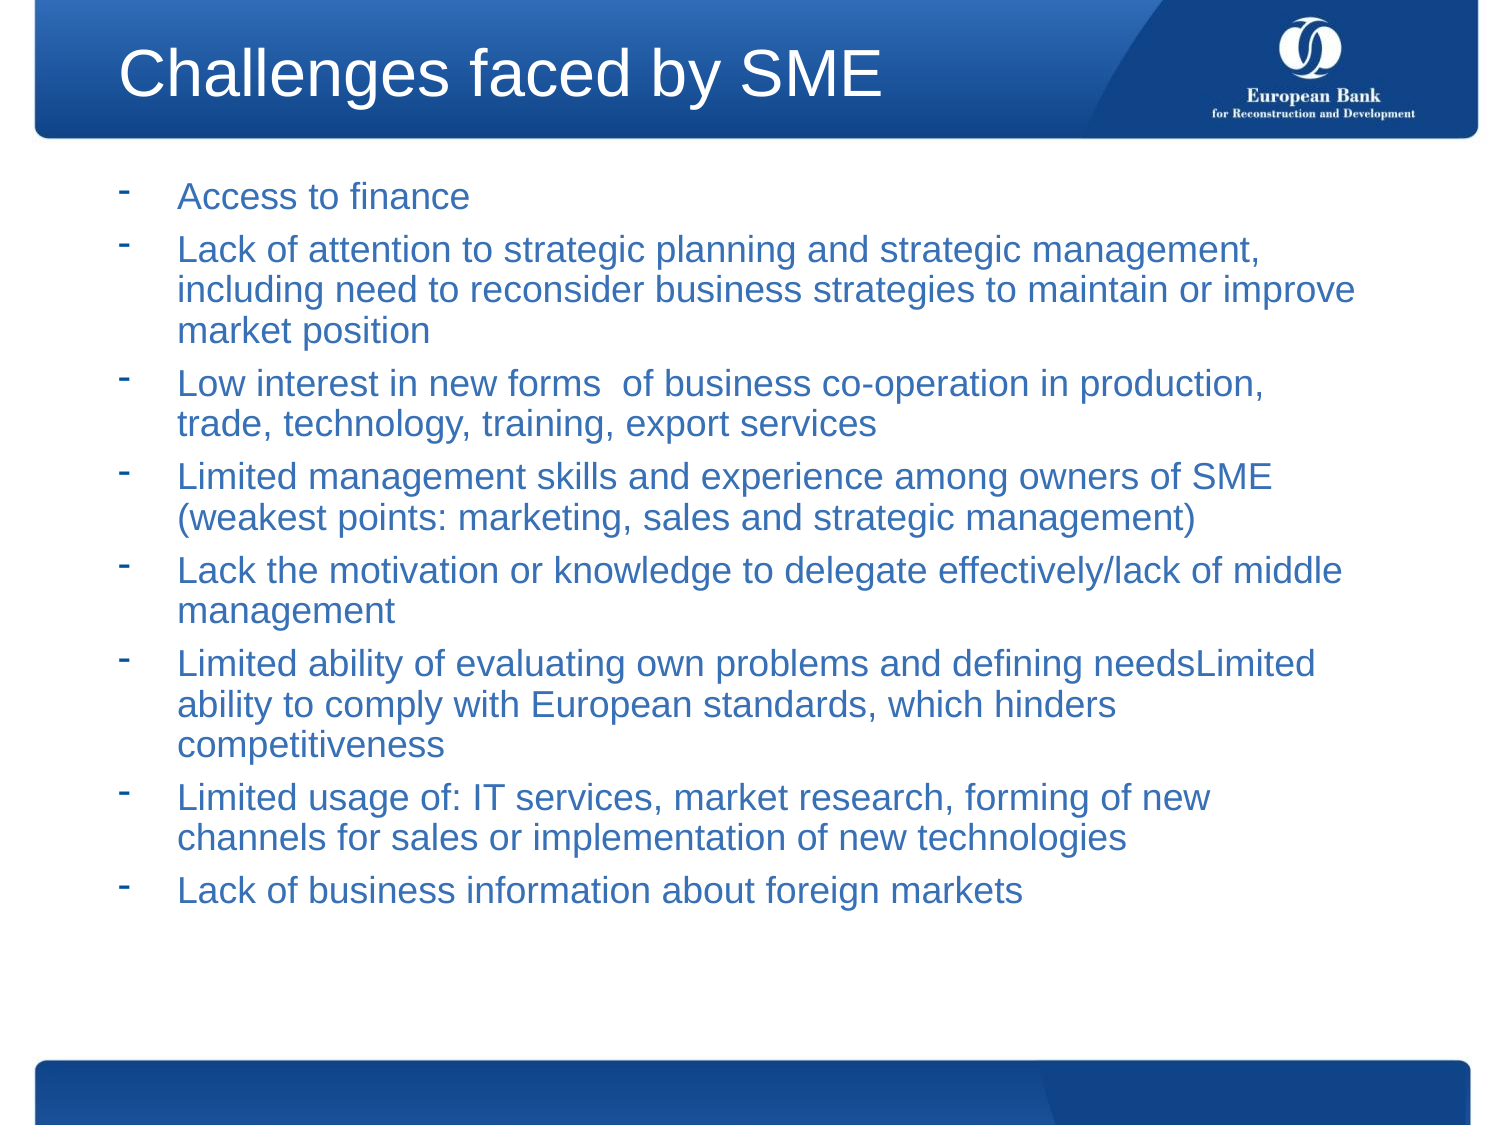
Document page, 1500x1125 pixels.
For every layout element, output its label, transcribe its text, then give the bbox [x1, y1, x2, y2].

title Challenges faced by SME [117, 0, 1158, 140]
picture [0, 0, 1500, 1125]
list Access to finance Lack of attention to strategic planning and strategic management, including need to reconsider business strategies to maintain or improve market position Low interest in new forms of business co-operation in production, trade, technology, training, export services Limited management skills and experience among owners of SME (weakest points: marketing, sales and strategic management) Lack the motivation or knowledge to delegate effectively/lack of middle management Limited ability of evaluating own problems and defining needsLimited ability to comply with European standards, which hinders competitiveness Limited usage of: IT services, market research, forming of new channels for sales or implementation of new technologies Lack of business information about foreign markets [117, 176, 1359, 975]
